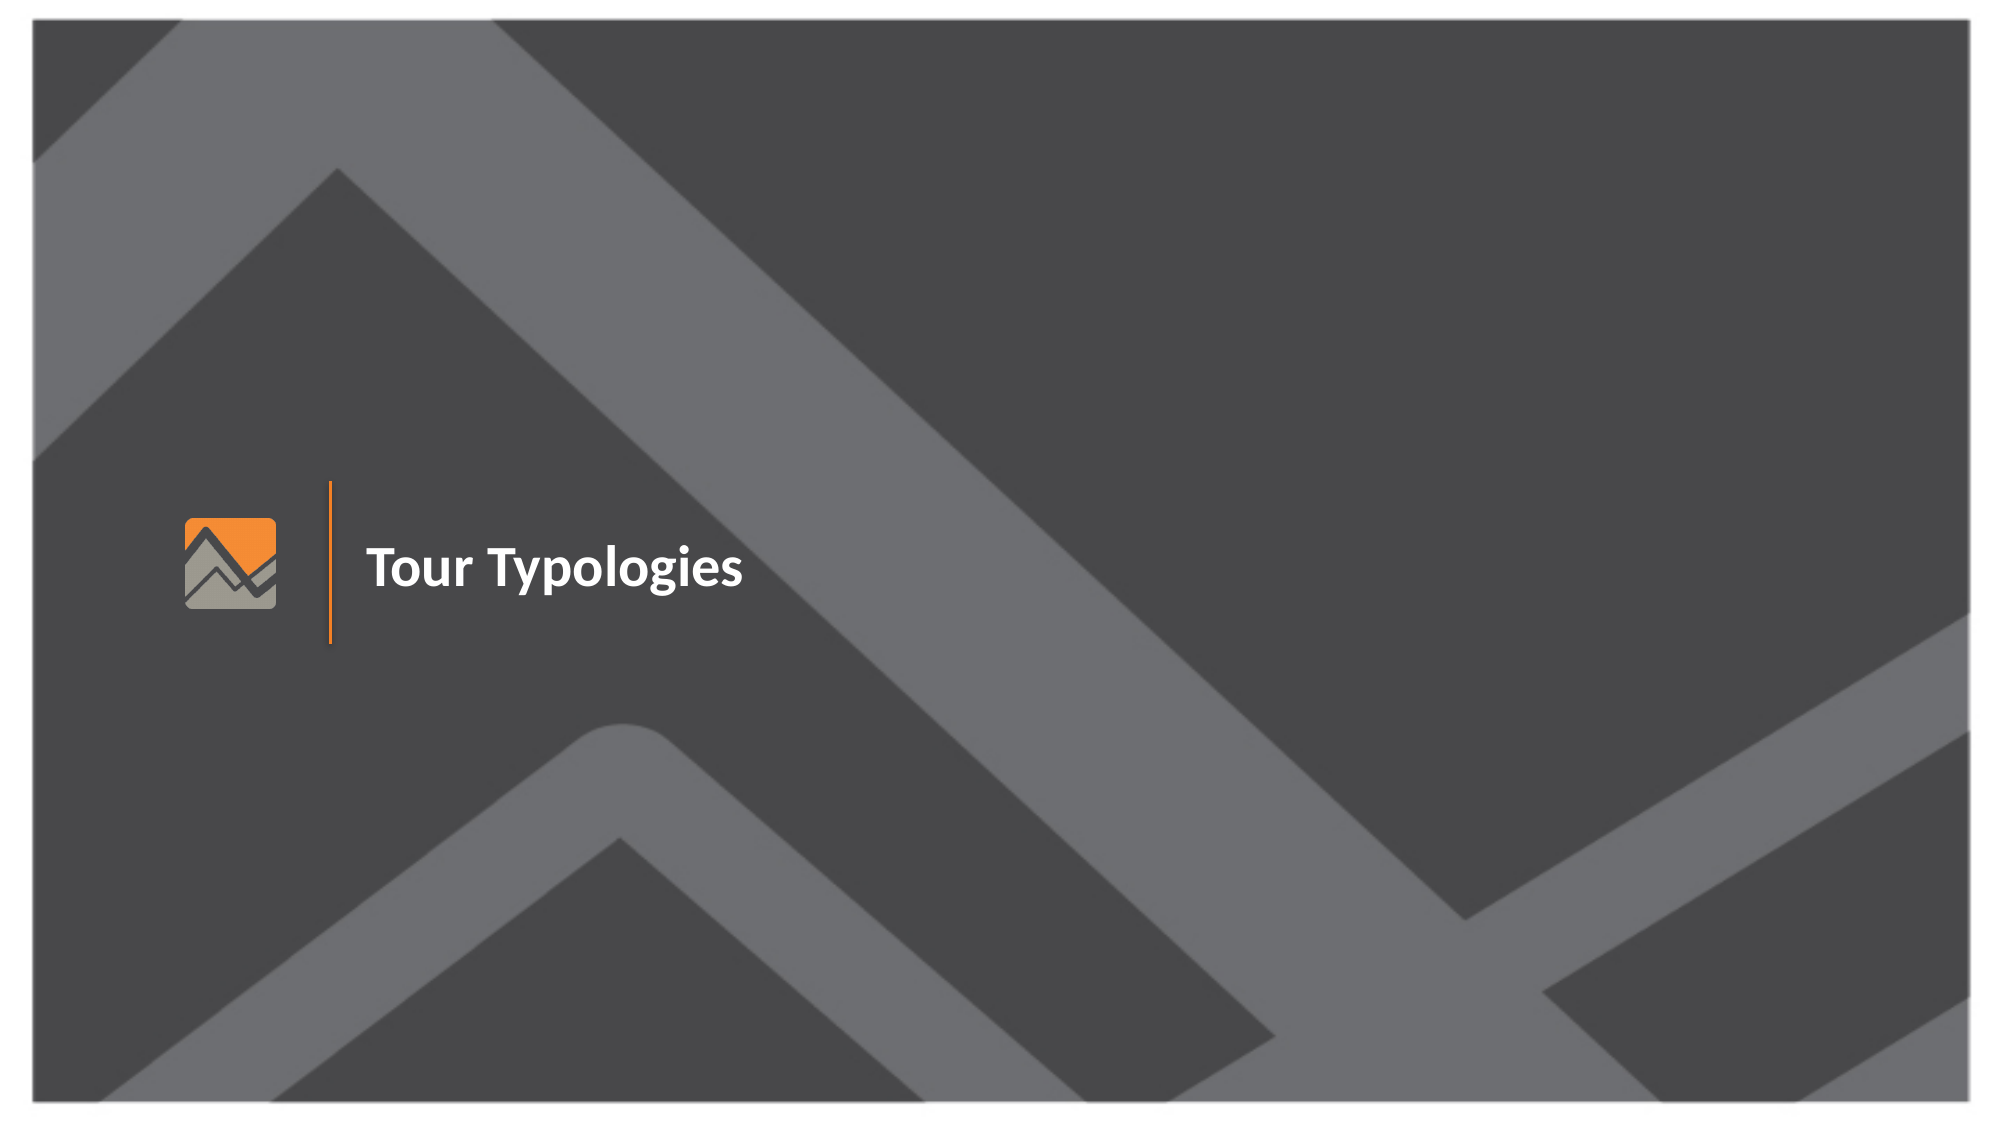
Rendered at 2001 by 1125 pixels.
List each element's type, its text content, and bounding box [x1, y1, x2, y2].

list Tour Typologies [351, 480, 1568, 646]
picture [0, 0, 2001, 1125]
